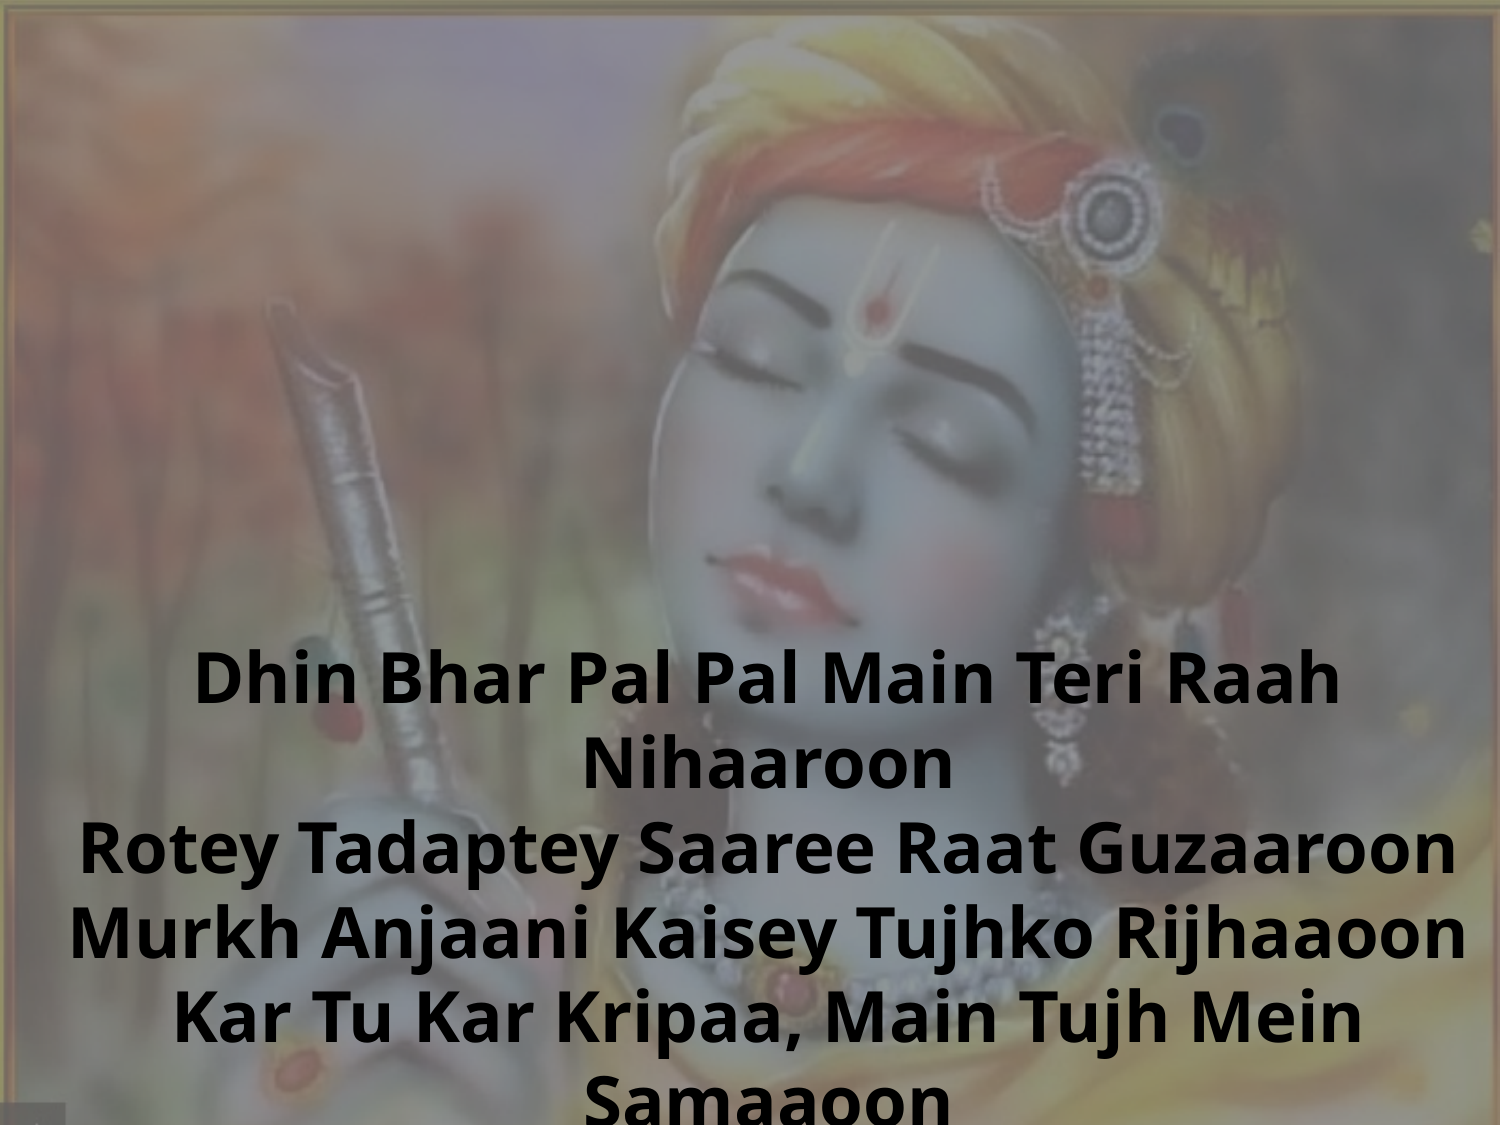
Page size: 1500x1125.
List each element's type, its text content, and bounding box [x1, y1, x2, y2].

text_box Dhin Bhar Pal Pal Main Teri Raah Nihaaroon Rotey Tadaptey Saaree Raat Guzaaroon Murkh Anjaani Kaisey Tujhko Rijhaaoon Kar Tu Kar Kripaa, Main Tujh Mein Samaaoon *** [37, 625, 1500, 1125]
